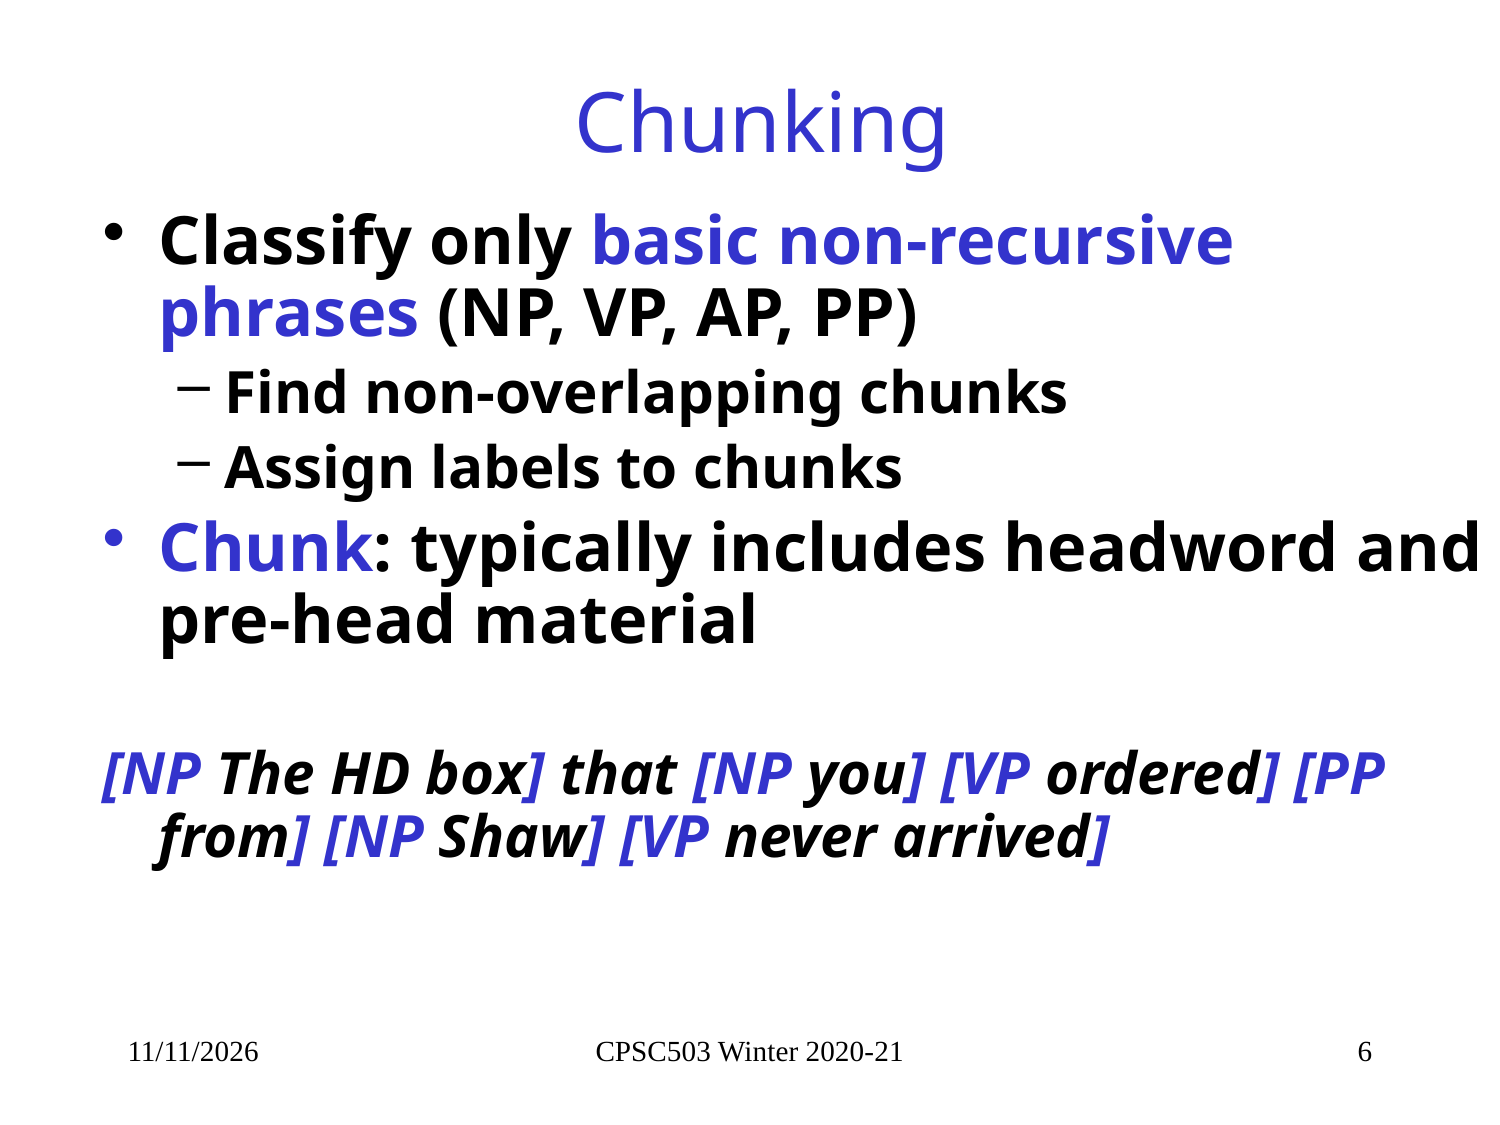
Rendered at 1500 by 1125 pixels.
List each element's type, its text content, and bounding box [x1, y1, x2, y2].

footer CPSC503 Winter 2020-21 [512, 1024, 988, 1101]
list Classify only basic non-recursive phrases (NP, VP, AP, PP) Find non-overlapping chunks Assign labels to chunks Chunk: typically includes headword and pre-head material [NP The HD box] that [NP you] [VP ordered] [PP from] [NP Shaw] [VP never arrived] [87, 199, 1500, 913]
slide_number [112, 1024, 426, 1101]
title Chunking [124, 24, 1401, 199]
slide_number 6 [1074, 1024, 1388, 1101]
